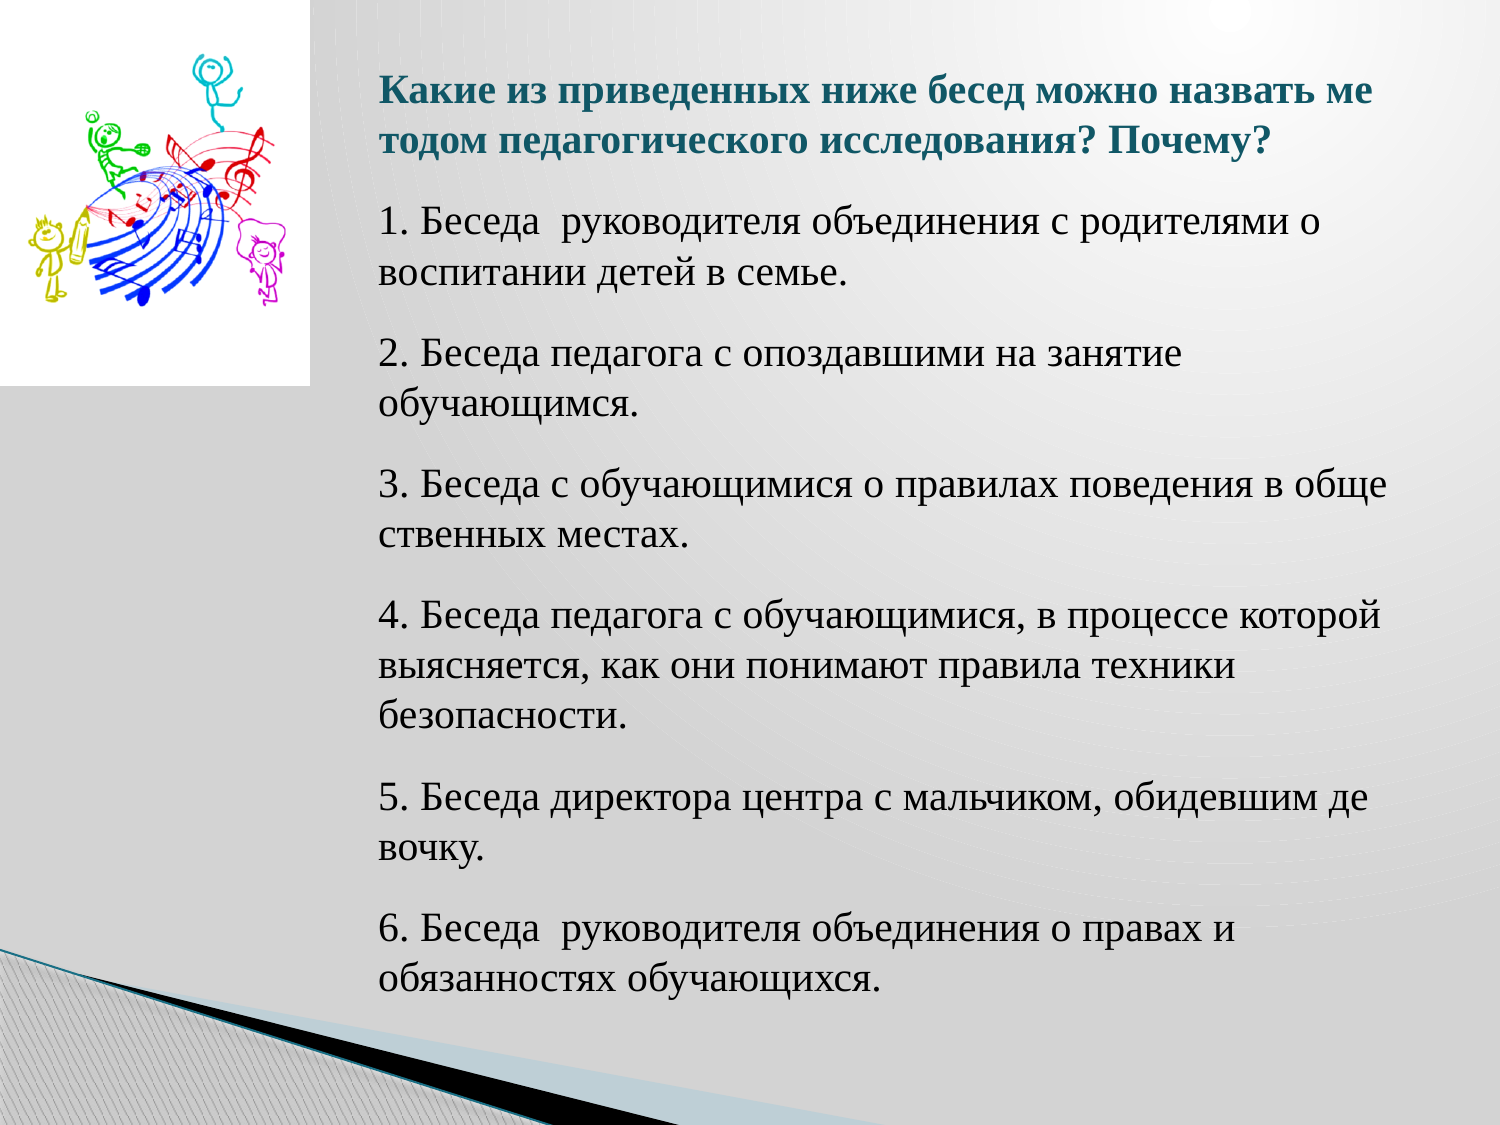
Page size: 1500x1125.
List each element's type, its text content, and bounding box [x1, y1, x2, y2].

picture [0, 0, 311, 386]
text_box Какие из приведенных ниже бесед можно назвать ме­тодом педагогического исследования? Почему? 1. Беседа руководителя объединения с родителями о воспи­тании детей в семье. 2. Беседа педагога с опоздавшими на занятие обучающимся. 3. Беседа с обучающимися о правилах поведения в обще­ственных местах. 4. Беседа педагога с обучающимися, в процессе которой выяс­няется, как они понимают правила техники безопасности. 5. Беседа директора центра с мальчиком, обидевшим де­вочку. 6. Беседа руководителя объединения о правах и обязаннос­тях обучающихся. [348, 54, 1427, 1125]
